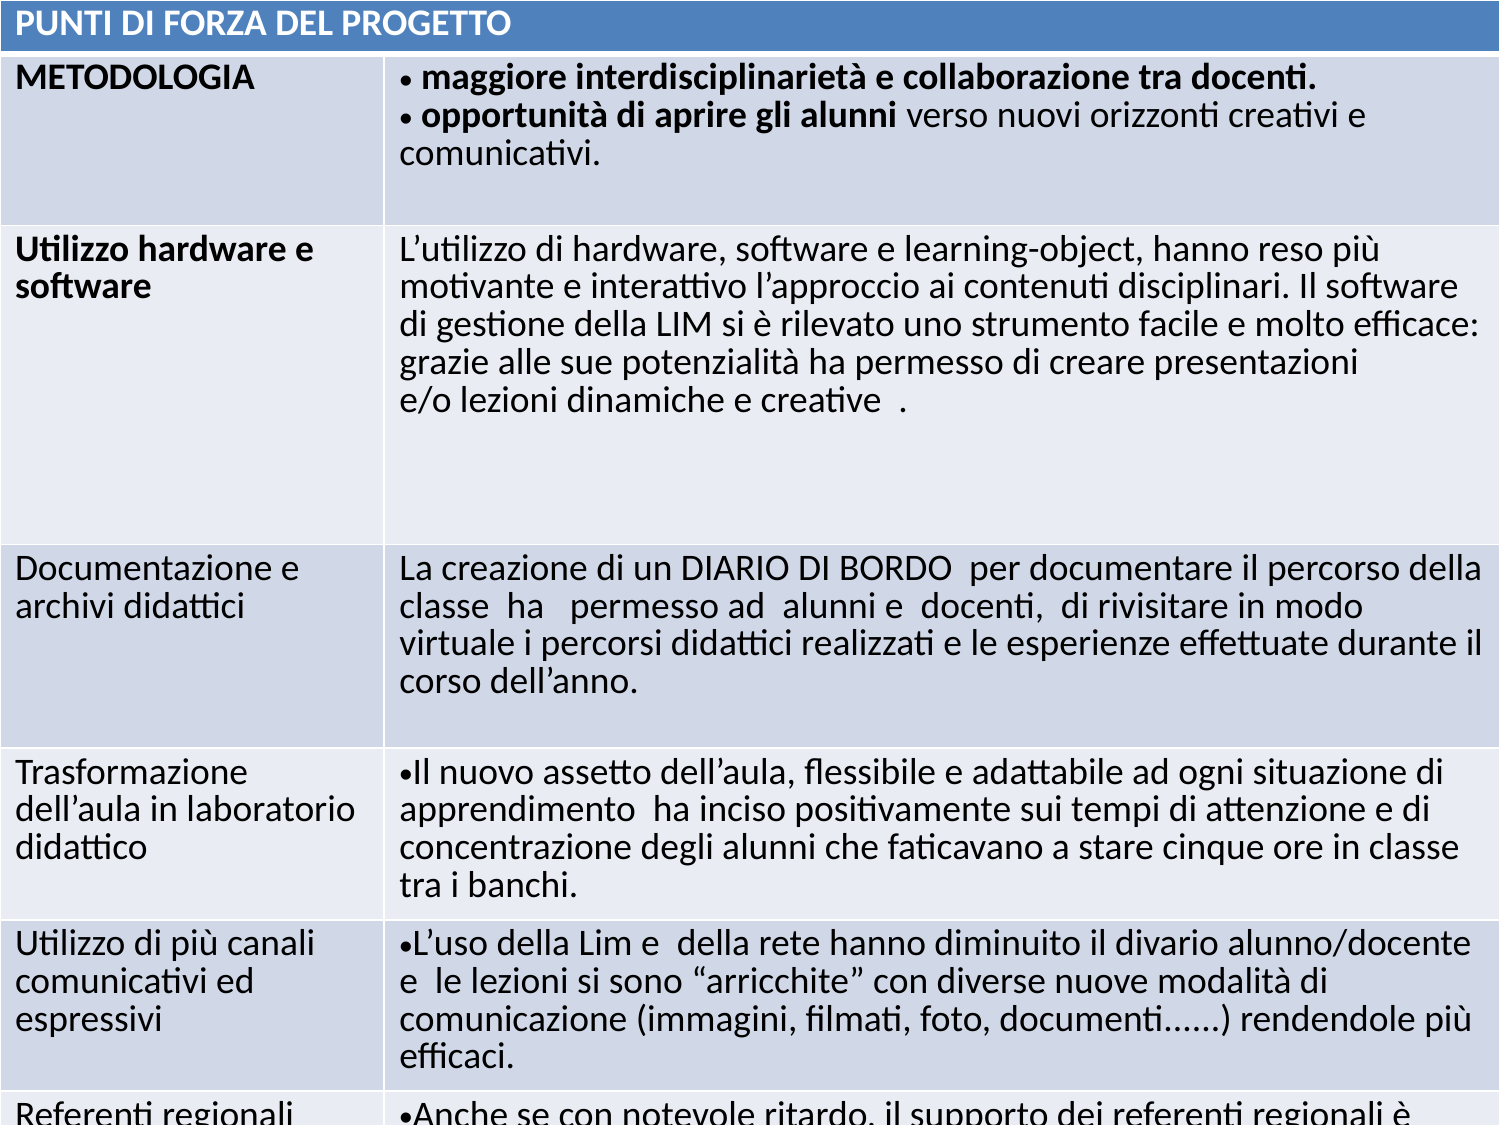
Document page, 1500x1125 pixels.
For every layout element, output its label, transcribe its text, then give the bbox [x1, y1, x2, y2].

table_cell METODOLOGIA [1, 57, 383, 225]
table_cell maggiore interdisciplinarietà e collaborazione tra docenti. opportunità di aprire gli alunni verso nuovi orizzonti creativi e comunicativi. [385, 57, 1499, 225]
table_cell Documentazione e archivi didattici [1, 545, 383, 747]
table_cell Referenti regionali [1, 1092, 383, 1125]
table_header PUNTI DI FORZA DEL PROGETTO [1, 1, 1499, 51]
table_cell La creazione di un DIARIO DI BORDO per documentare il percorso della classe ha permesso ad alunni e docenti, di rivisitare in modo virtuale i percorsi didattici realizzati e le esperienze effettuate durante il corso dell’anno. [385, 545, 1499, 747]
table_cell L’uso della Lim e della rete hanno diminuito il divario alunno/docente e le lezioni si sono “arricchite” con diverse nuove modalità di comunicazione (immagini, filmati, foto, documenti......) rendendole più efficaci. [385, 921, 1499, 1090]
table_cell Trasformazione dell’aula in laboratorio didattico [1, 749, 383, 919]
table_cell L’utilizzo di hardware, software e learning-object, hanno reso più motivante e interattivo l’approccio ai contenuti disciplinari. Il software di gestione della LIM si è rilevato uno strumento facile e molto efficace: grazie alle sue potenzialità ha permesso di creare presentazioni e/o lezioni dinamiche e creative . [385, 226, 1499, 544]
table_cell Il nuovo assetto dell’aula, flessibile e adattabile ad ogni situazione di apprendimento ha inciso positivamente sui tempi di attenzione e di concentrazione degli alunni che faticavano a stare cinque ore in classe tra i banchi. [385, 749, 1499, 919]
table_cell Utilizzo di più canali comunicativi ed espressivi [1, 921, 383, 1090]
table_cell Utilizzo hardware e software [1, 226, 383, 544]
table_cell Anche se con notevole ritardo, il supporto dei referenti regionali è stato utile e ha sollecitato la motivazione dei docenti. [385, 1092, 1499, 1125]
